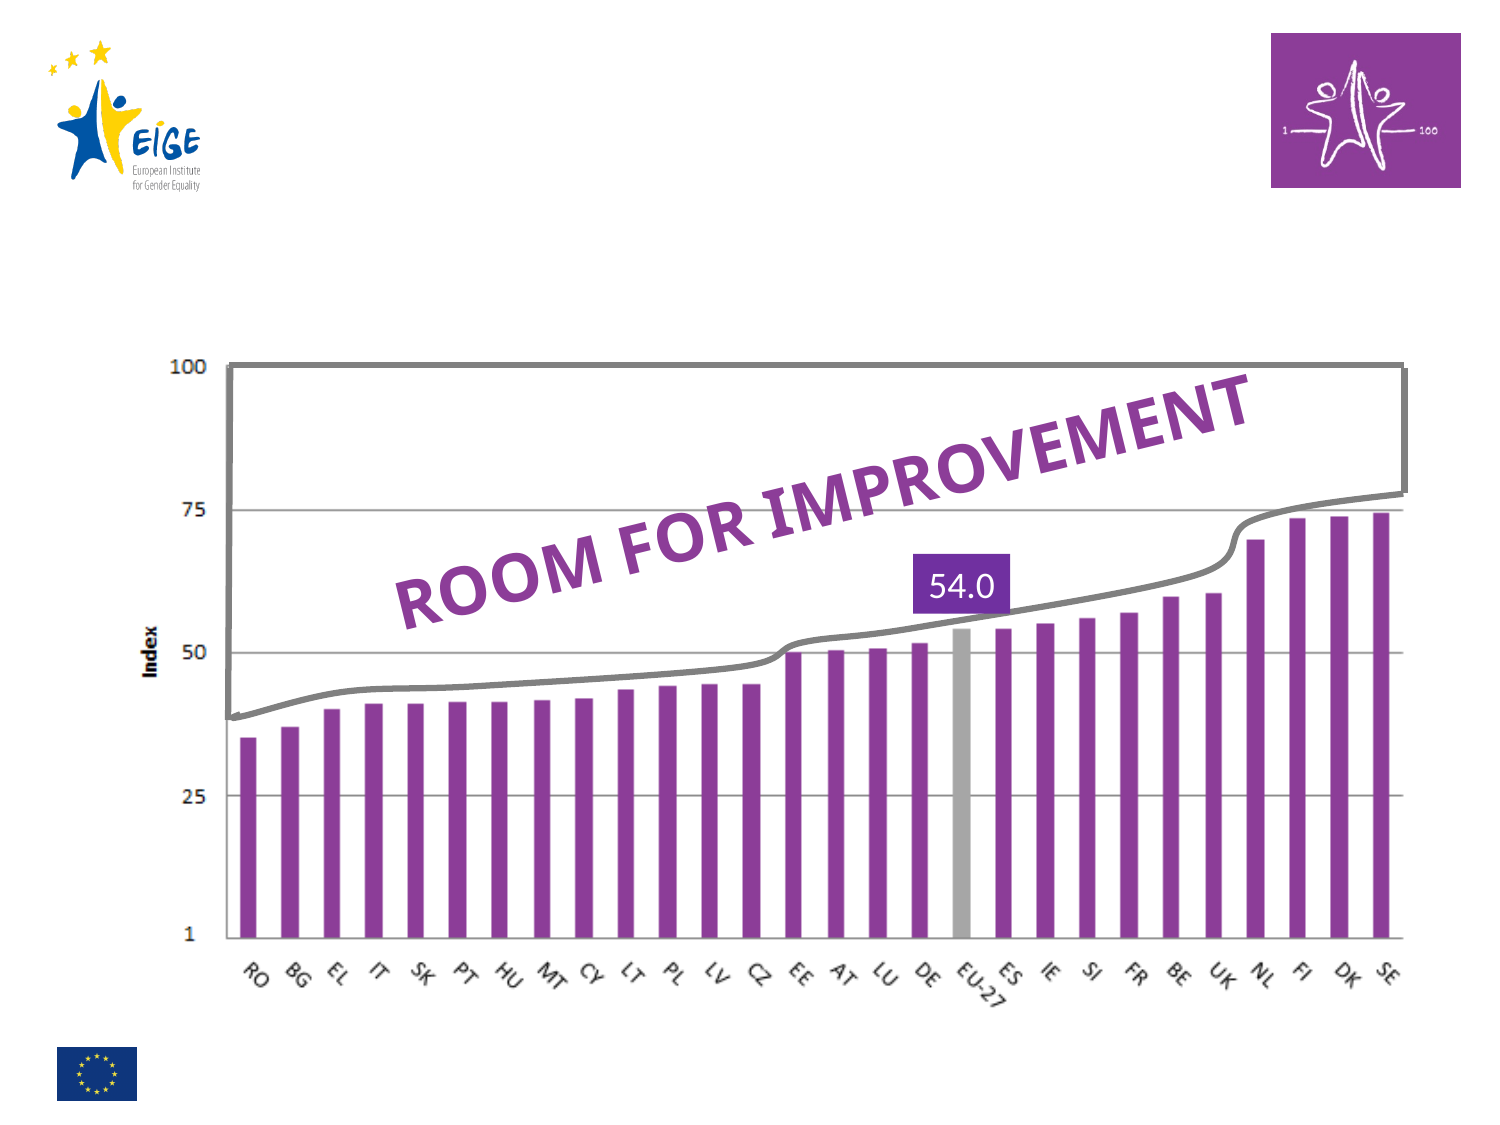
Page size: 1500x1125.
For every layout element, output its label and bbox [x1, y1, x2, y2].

picture [107, 342, 1427, 1027]
picture [47, 40, 200, 193]
picture [1271, 33, 1461, 188]
text_box [227, 365, 1405, 721]
picture [57, 1047, 137, 1101]
